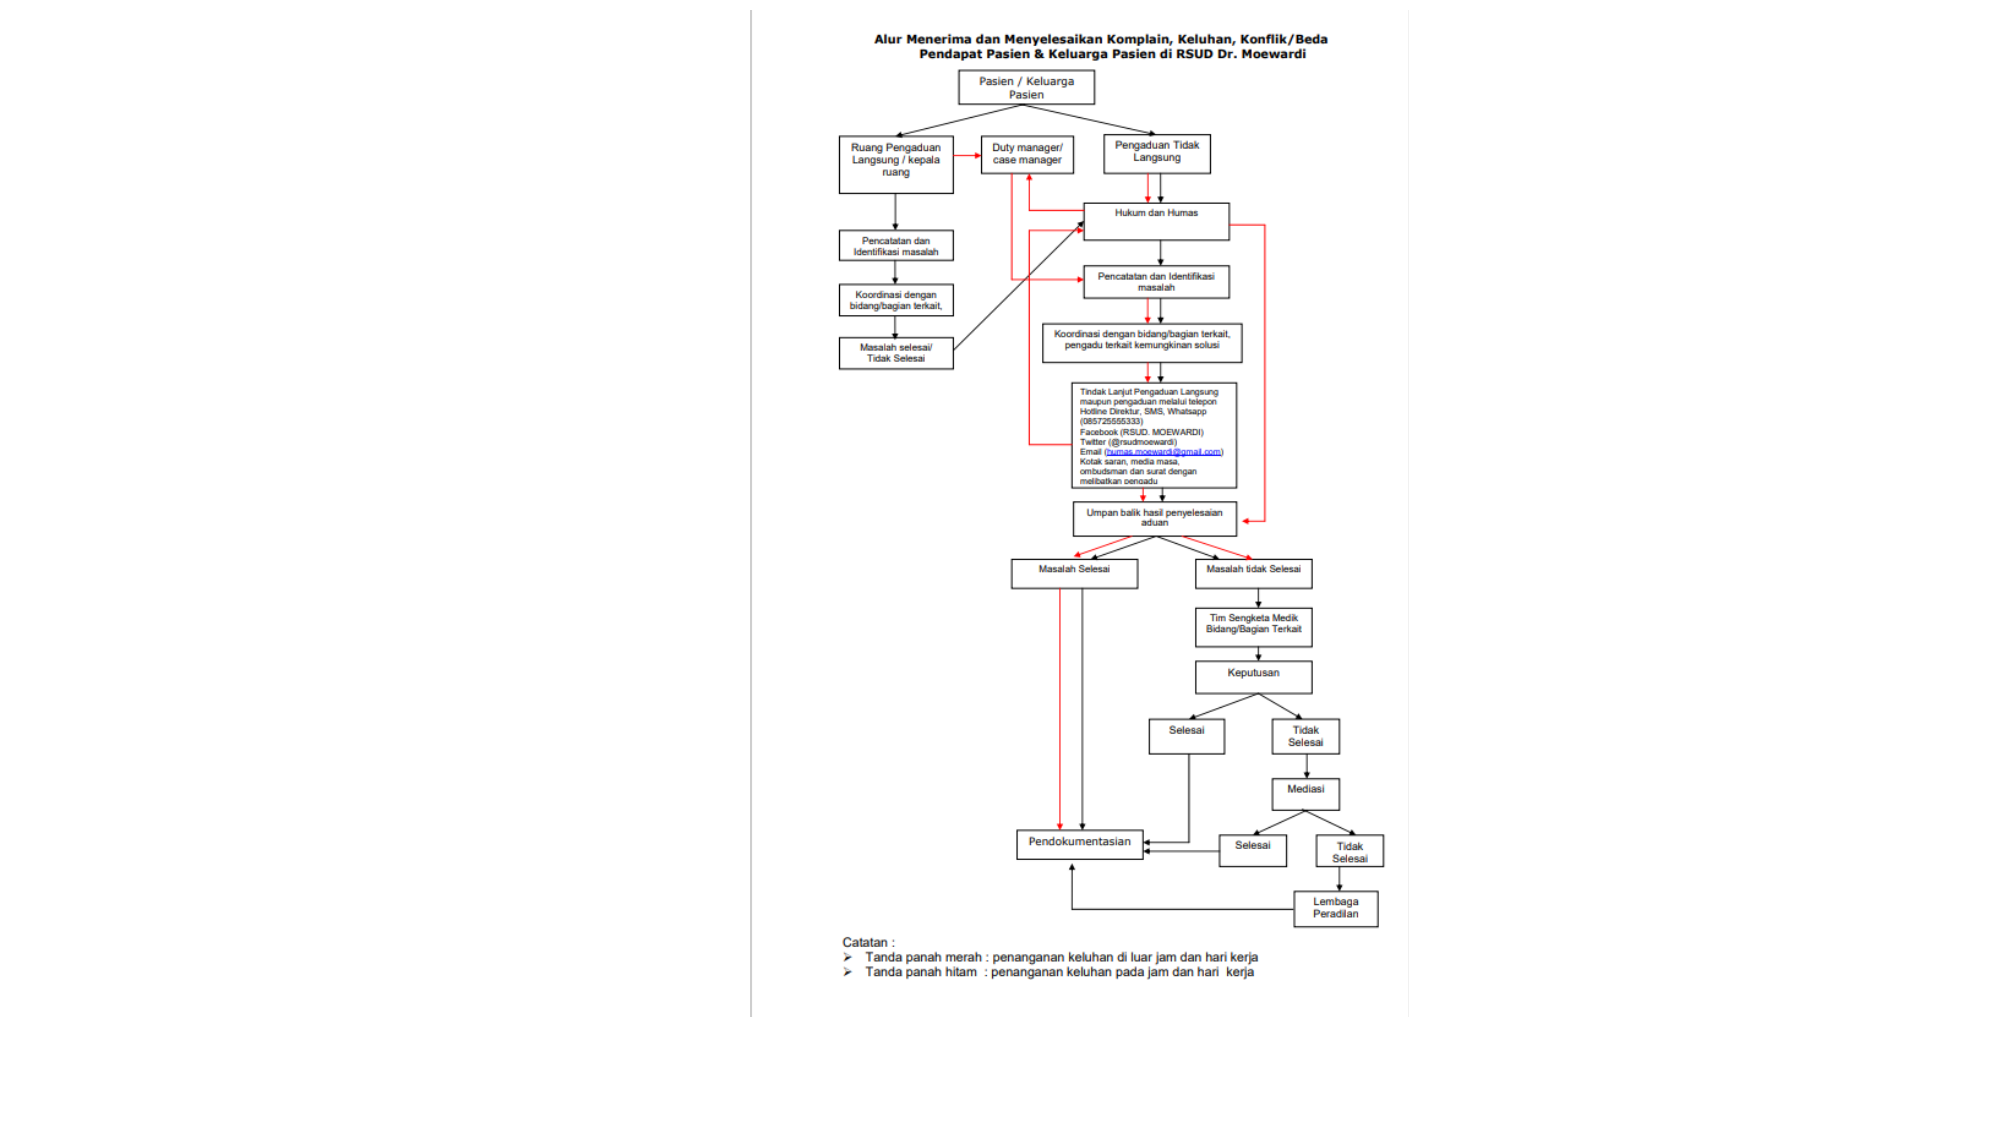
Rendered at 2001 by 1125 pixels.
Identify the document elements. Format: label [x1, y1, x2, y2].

picture [749, 10, 1409, 1017]
